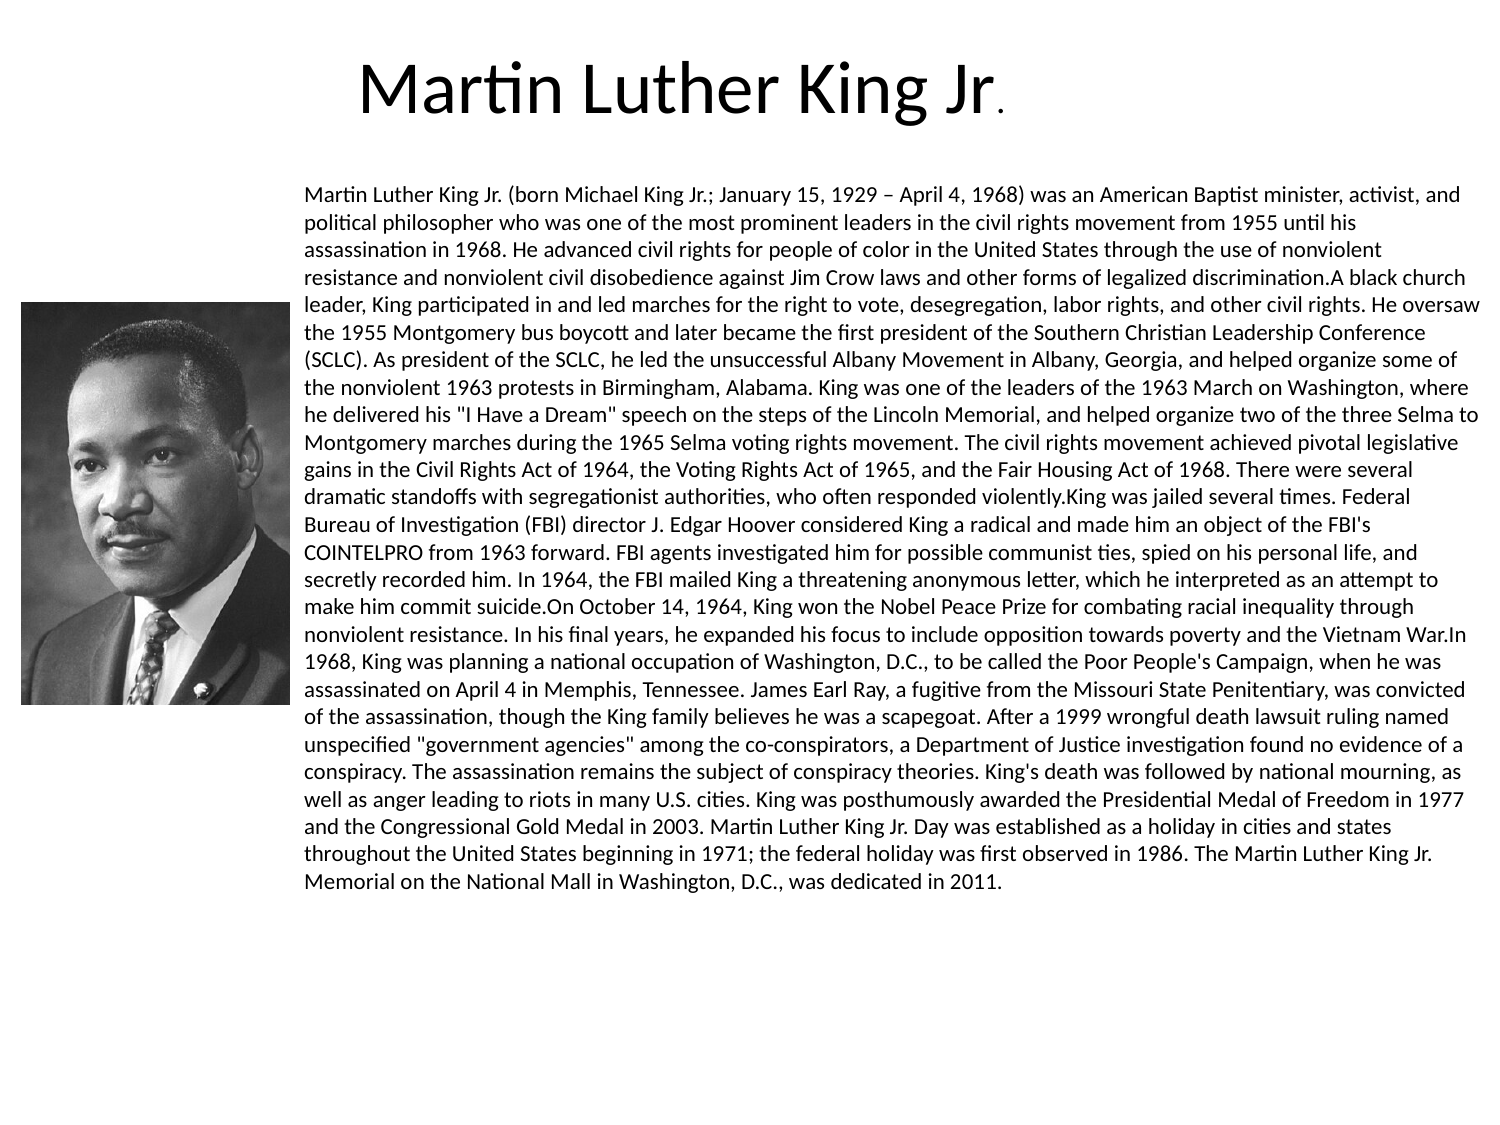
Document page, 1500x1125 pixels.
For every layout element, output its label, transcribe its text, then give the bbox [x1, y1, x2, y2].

text_box Martin Luther King Jr. (born Michael King Jr.; January 15, 1929 – April 4, 1968) was an American Baptist minister, activist, and political philosopher who was one of the most prominent leaders in the civil rights movement from 1955 until his assassination in 1968. He advanced civil rights for people of color in the United States through the use of nonviolent resistance and nonviolent civil disobedience against Jim Crow laws and other forms of legalized discrimination.A black church leader, King participated in and led marches for the right to vote, desegregation, labor rights, and other civil rights. He oversaw the 1955 Montgomery bus boycott and later became the first president of the Southern Christian Leadership Conference (SCLC). As president of the SCLC, he led the unsuccessful Albany Movement in Albany, Georgia, and helped organize some of the nonviolent 1963 protests in Birmingham, Alabama. King was one of the leaders of the 1963 March on Washington, where he delivered his "I Have a Dream" speech on the steps of the Lincoln Memorial, and helped organize two of the three Selma to Montgomery marches during the 1965 Selma voting rights movement. The civil rights movement achieved pivotal legislative gains in the Civil Rights Act of 1964, the Voting Rights Act of 1965, and the Fair Housing Act of 1968. There were several dramatic standoffs with segregationist authorities, who often responded violently.King was jailed several times. Federal Bureau of Investigation (FBI) director J. Edgar Hoover considered King a radical and made him an object of the FBI's COINTELPRO from 1963 forward. FBI agents investigated him for possible communist ties, spied on his personal life, and secretly recorded him. In 1964, the FBI mailed King a threatening anonymous letter, which he interpreted as an attempt to make him commit suicide.On October 14, 1964, King won the Nobel Peace Prize for combating racial inequality through nonviolent resistance. In his final years, he expanded his focus to include opposition towards poverty and the Vietnam War.In 1968, King was planning a national occupation of Washington, D.C., to be called the Poor People's Campaign, when he was assassinated on April 4 in Memphis, Tennessee. James Earl Ray, a fugitive from the Missouri State Penitentiary, was convicted of the assassination, though the King family believes he was a scapegoat. After a 1999 wrongful death lawsuit ruling named unspecified "government agencies" among the co-conspirators, a Department of Justice investigation found no evidence of a conspiracy. The assassination remains the subject of conspiracy theories. King's death was followed by national mourning, as well as anger leading to riots in many U.S. cities. King was posthumously awarded the Presidential Medal of Freedom in 1977 and the Congressional Gold Medal in 2003. Martin Luther King Jr. Day was established as a holiday in cities and states throughout the United States beginning in 1971; the federal holiday was first observed in 1986. The Martin Luther King Jr. Memorial on the National Mall in Washington, D.C., was dedicated in 2011. [289, 172, 1498, 902]
text_box Martin Luther King Jr. [342, 30, 1445, 136]
picture [21, 302, 290, 705]
